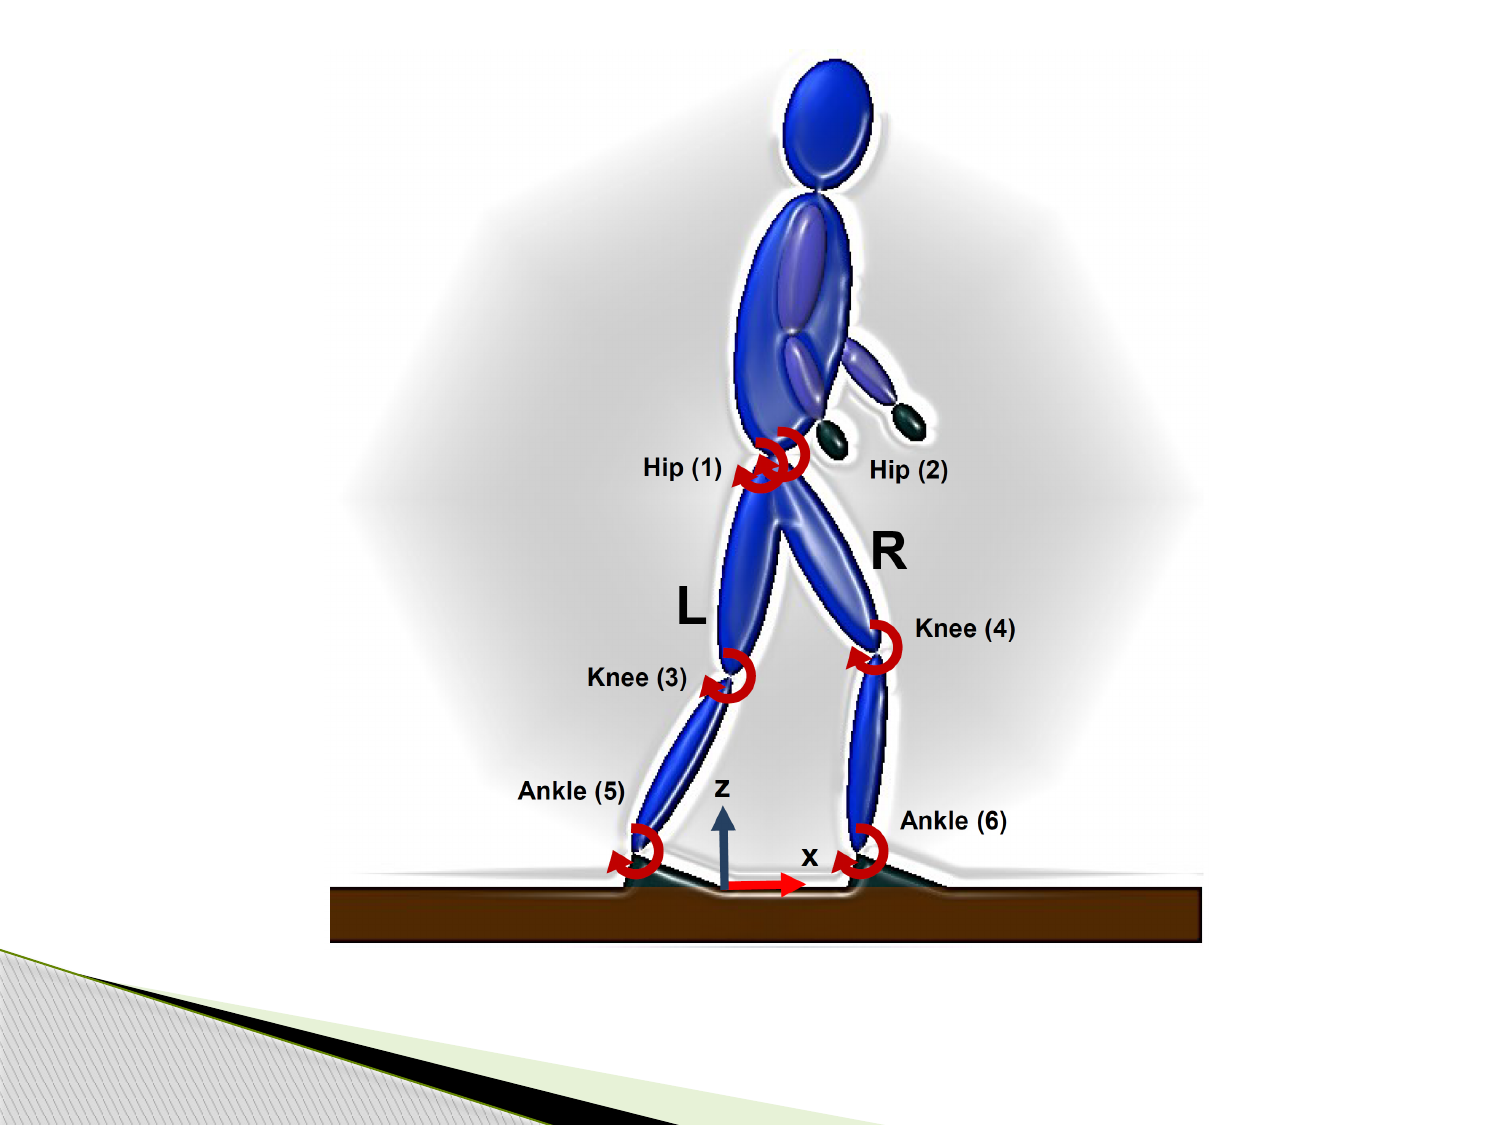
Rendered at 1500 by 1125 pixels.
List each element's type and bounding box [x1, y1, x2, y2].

list [324, 49, 1209, 951]
